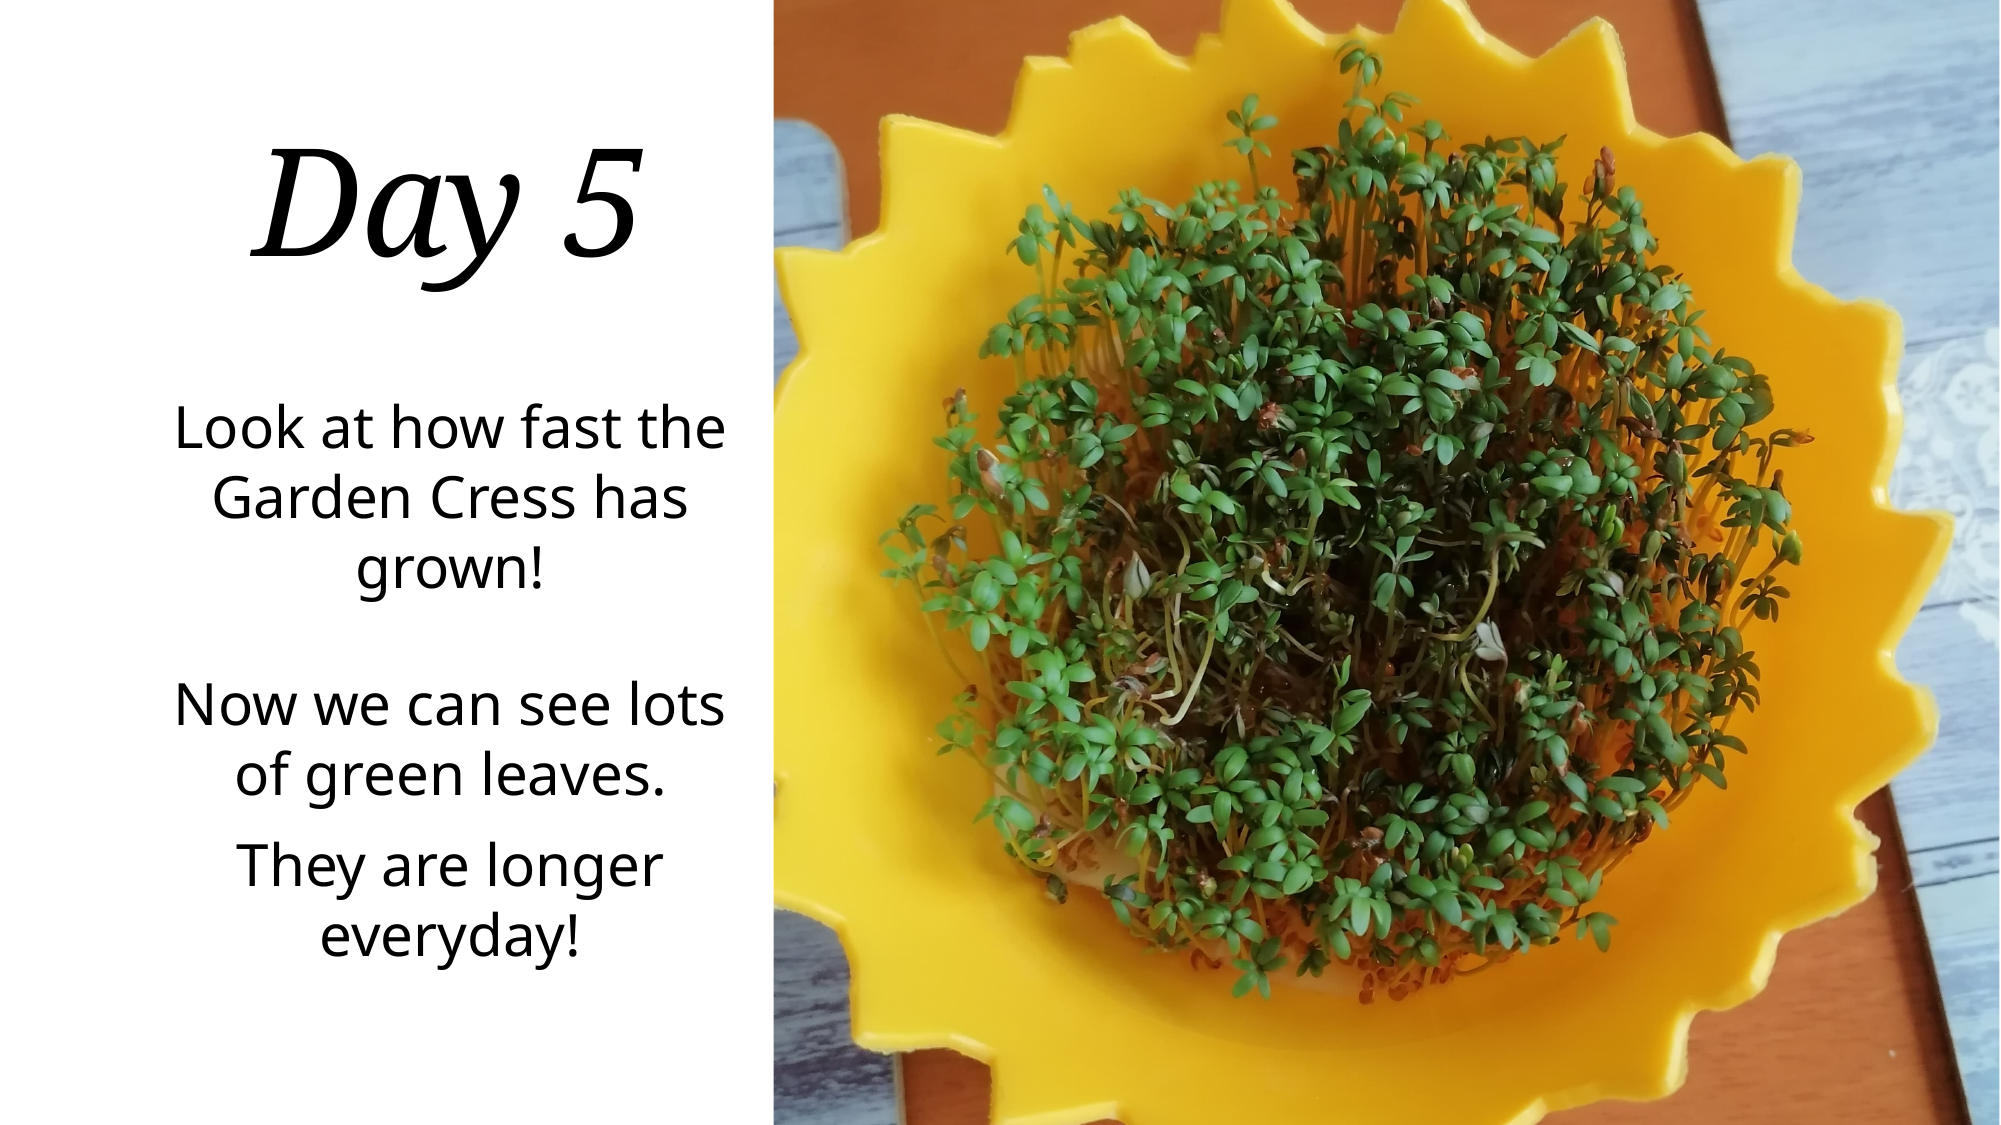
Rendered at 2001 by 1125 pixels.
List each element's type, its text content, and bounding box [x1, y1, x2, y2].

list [773, 0, 2000, 1125]
list Look at how fast the Garden Cress has grown! Now we can see lots of green leaves. They are longer everyday! [137, 382, 764, 1014]
text_box [0, 0, 773, 1125]
title Day 5 [137, 59, 764, 357]
